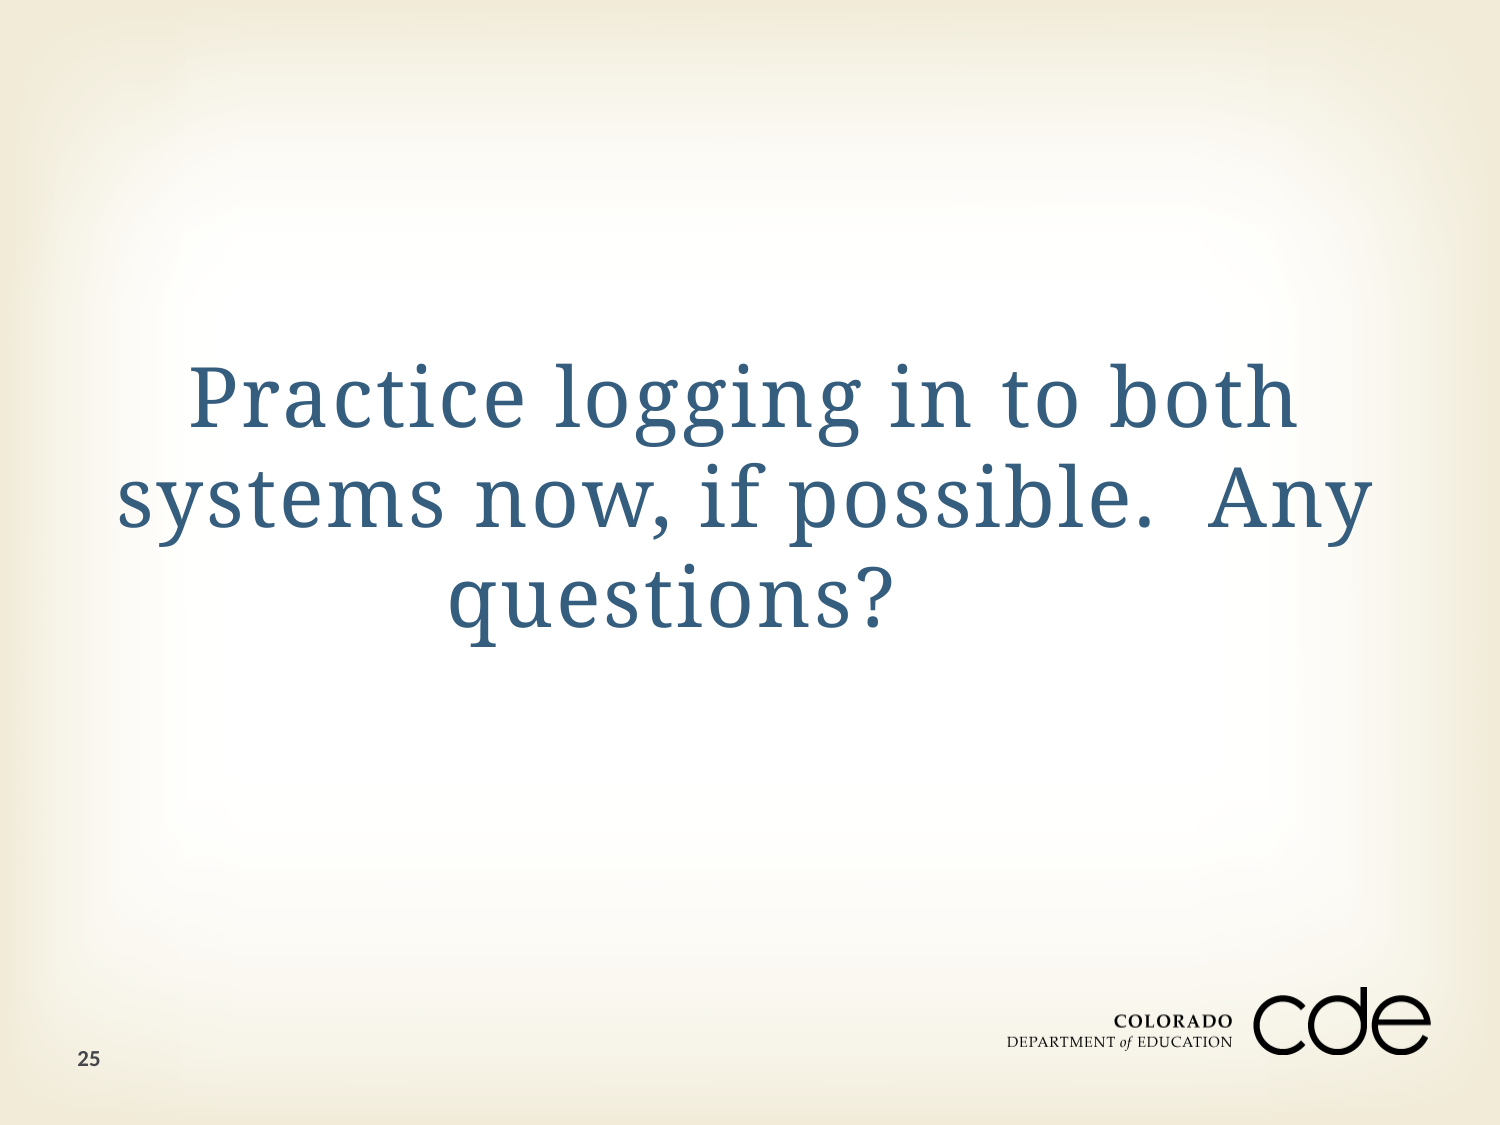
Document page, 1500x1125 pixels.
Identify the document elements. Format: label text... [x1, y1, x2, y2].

picture [0, 0, 1500, 1125]
title Practice logging in to both systems now, if possible. Any questions? [62, 359, 1431, 630]
footer 25 [62, 1027, 538, 1088]
